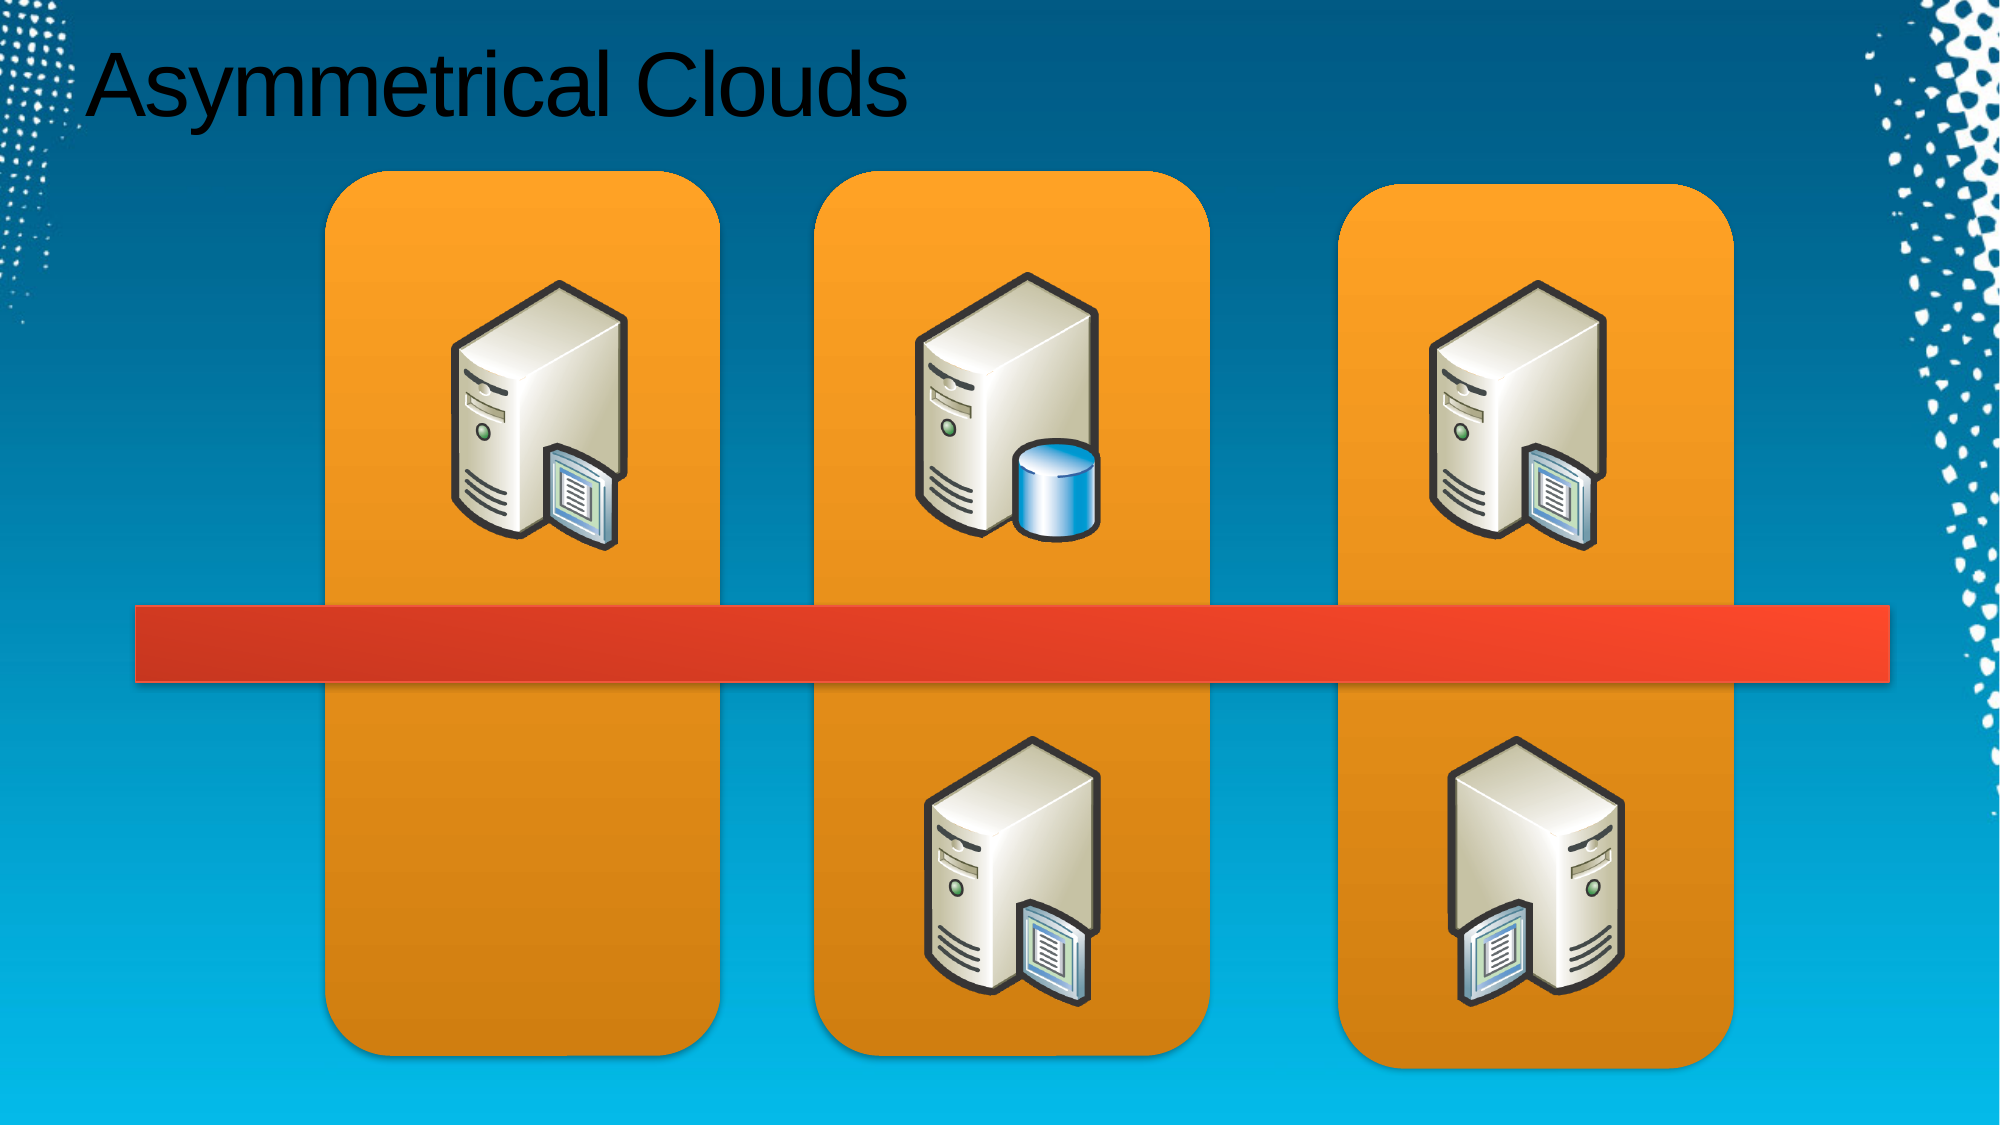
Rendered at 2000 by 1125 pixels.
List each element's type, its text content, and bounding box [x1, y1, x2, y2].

picture [1929, 27, 1945, 45]
text_box [814, 693, 1210, 1056]
picture [1935, 177, 1945, 189]
picture [1915, 109, 1924, 119]
picture [1898, 188, 1912, 198]
picture [1925, 87, 1941, 99]
picture [1429, 279, 1607, 551]
picture [1972, 312, 1985, 322]
picture [1982, 714, 1993, 729]
picture [9, 84, 15, 91]
picture [1935, 0, 2000, 306]
picture [1946, 155, 1961, 167]
picture [33, 116, 40, 124]
picture [1968, 481, 1978, 492]
picture [1914, 164, 1923, 177]
picture [13, 41, 25, 49]
picture [0, 24, 9, 33]
picture [1447, 736, 1625, 1007]
picture [1957, 187, 1971, 200]
picture [451, 279, 629, 551]
picture [1970, 426, 1980, 436]
picture [31, 131, 37, 138]
picture [33, 88, 42, 97]
picture [1980, 460, 1987, 469]
picture [1892, 212, 1902, 216]
picture [10, 69, 17, 78]
title Asymmetrical Clouds [85, 37, 1914, 138]
picture [3, 10, 11, 18]
picture [914, 271, 1101, 543]
picture [1955, 557, 1965, 573]
text_box [1338, 184, 1734, 603]
picture [1942, 465, 1958, 483]
picture [1928, 399, 1939, 415]
text_box [1338, 693, 1734, 1069]
picture [1963, 335, 1972, 344]
picture [1925, 141, 1935, 155]
picture [1994, 382, 2000, 391]
picture [1914, 308, 1929, 326]
picture [30, 14, 40, 23]
picture [1973, 368, 1982, 380]
picture [18, 0, 29, 6]
picture [1922, 200, 1934, 207]
picture [1984, 349, 1992, 357]
picture [33, 0, 42, 10]
picture [1952, 502, 1967, 516]
picture [43, 42, 49, 53]
picture [18, 13, 26, 19]
picture [1946, 525, 1956, 533]
picture [45, 16, 55, 24]
picture [1991, 637, 2000, 652]
picture [1932, 235, 1943, 241]
picture [17, 129, 23, 136]
text_box [135, 605, 1890, 683]
picture [41, 59, 48, 67]
picture [1974, 683, 1985, 694]
picture [1926, 344, 1939, 358]
picture [1993, 321, 2000, 339]
picture [1963, 589, 1976, 607]
picture [54, 76, 60, 83]
picture [1953, 301, 1962, 312]
picture [56, 47, 64, 55]
picture [1981, 604, 2000, 620]
picture [0, 155, 5, 163]
picture [1945, 213, 1955, 220]
picture [1979, 657, 1995, 676]
picture [55, 62, 62, 69]
picture [1935, 431, 1946, 449]
picture [1988, 547, 2000, 561]
picture [1963, 278, 1976, 291]
picture [1921, 0, 1934, 8]
picture [1900, 240, 1912, 254]
picture [1935, 379, 1948, 391]
picture [1948, 413, 1958, 424]
text_box [325, 693, 721, 1056]
picture [16, 143, 21, 151]
text_box [814, 171, 1210, 603]
picture [1942, 269, 1953, 276]
picture [1963, 535, 1977, 550]
picture [1919, 367, 1930, 378]
picture [1958, 445, 1968, 460]
picture [28, 42, 36, 53]
picture [1889, 152, 1901, 166]
picture [29, 27, 38, 38]
picture [1988, 691, 2000, 709]
picture [38, 74, 47, 80]
picture [1909, 274, 1920, 291]
picture [1978, 517, 1987, 527]
picture [1995, 582, 2000, 595]
picture [16, 22, 23, 34]
picture [1911, 223, 1918, 230]
picture [47, 0, 57, 10]
text_box [325, 171, 721, 603]
picture [34, 101, 43, 111]
picture [1960, 392, 1970, 403]
picture [6, 97, 12, 105]
picture [1920, 257, 1932, 264]
picture [42, 31, 53, 39]
picture [1992, 438, 2000, 448]
picture [1941, 324, 1952, 332]
picture [1950, 359, 1960, 366]
picture [1930, 291, 1941, 297]
picture [1972, 570, 1986, 583]
picture [58, 32, 66, 41]
picture [1983, 404, 1992, 414]
picture [1938, 122, 1950, 133]
picture [0, 40, 9, 45]
picture [26, 57, 34, 68]
picture [1969, 625, 1985, 642]
picture [1955, 246, 1965, 256]
picture [1991, 747, 2000, 765]
picture [24, 72, 32, 79]
picture [11, 55, 21, 64]
picture [1990, 492, 2000, 505]
picture [923, 736, 1101, 1007]
